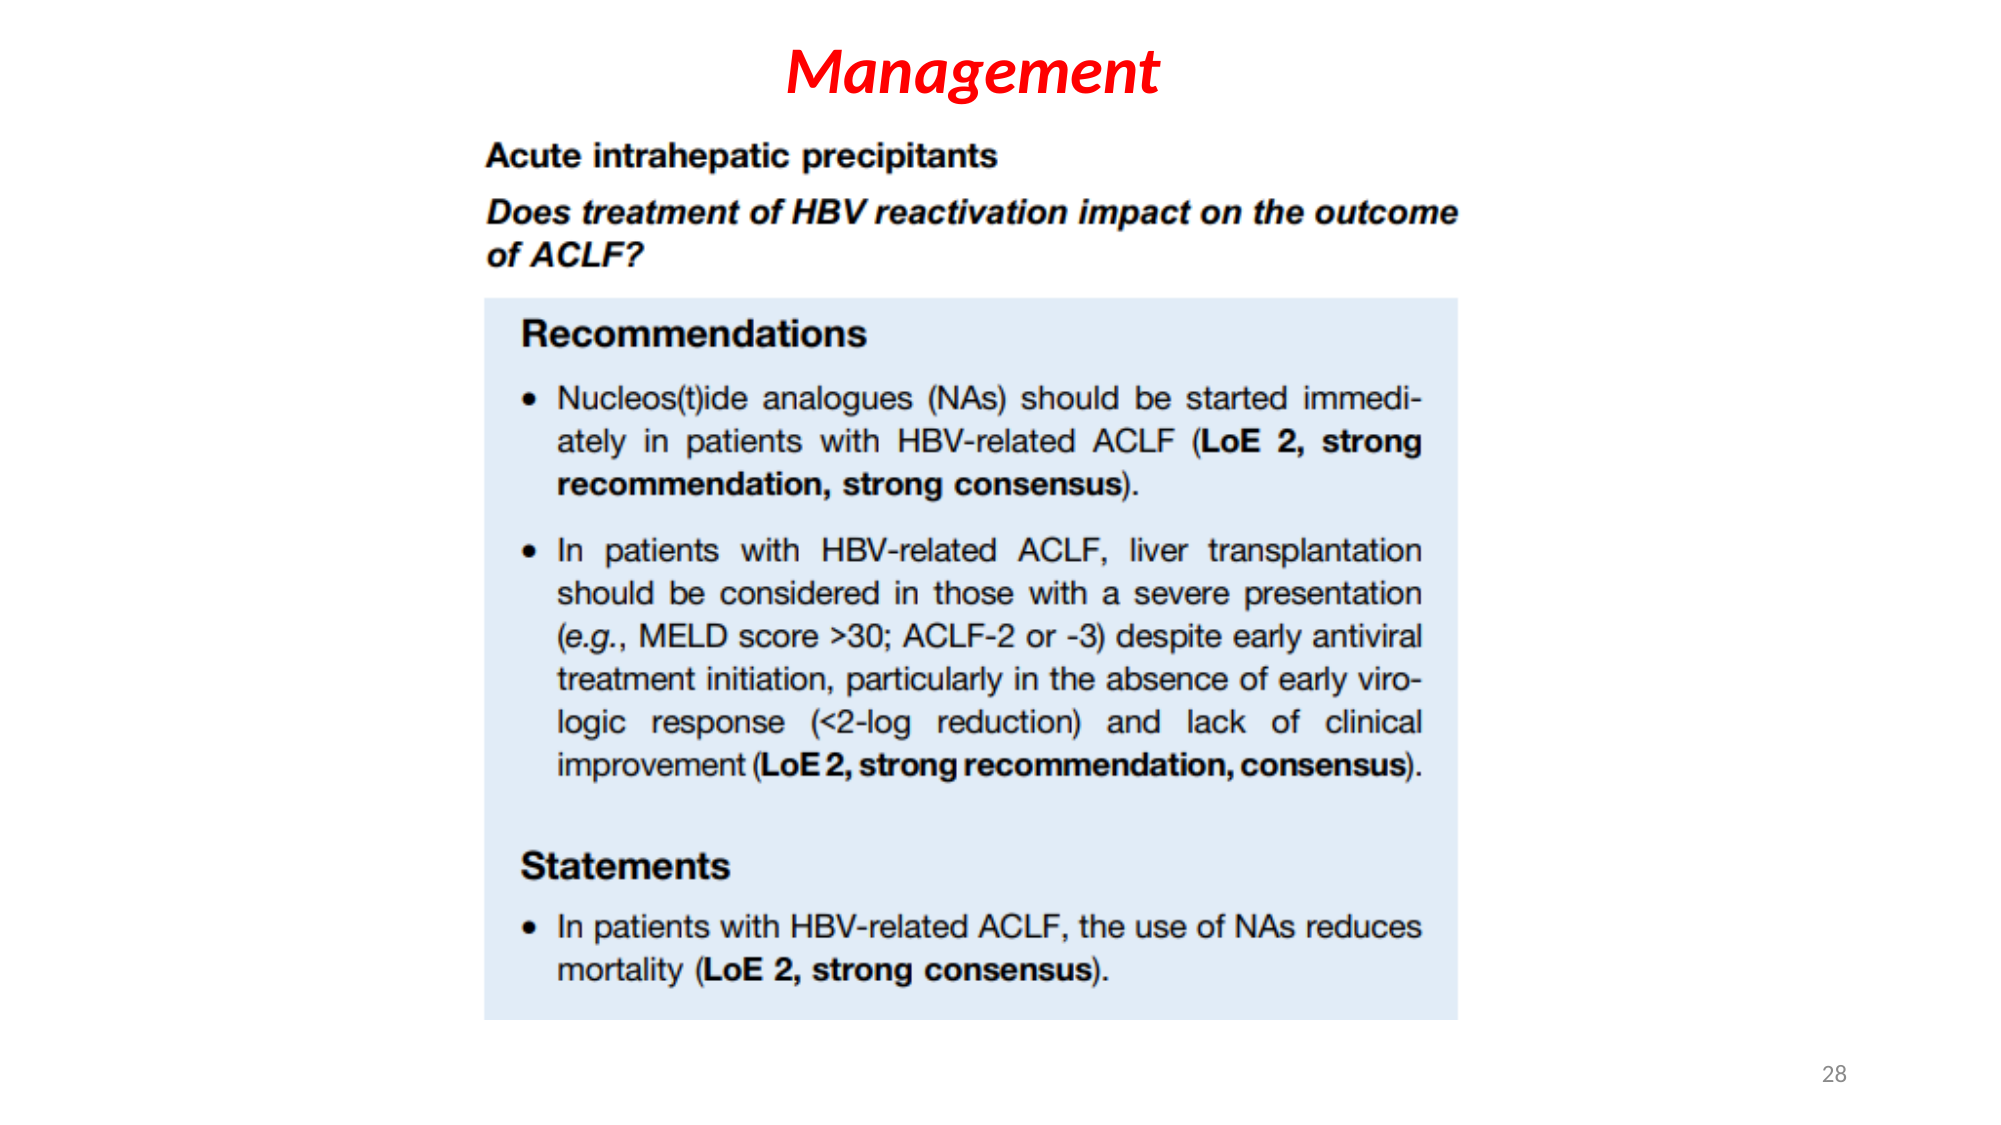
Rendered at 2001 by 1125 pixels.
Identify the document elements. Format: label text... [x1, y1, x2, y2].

slide_number 28 [1412, 1042, 1863, 1103]
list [475, 121, 1472, 1020]
title Management [120, 22, 1827, 122]
